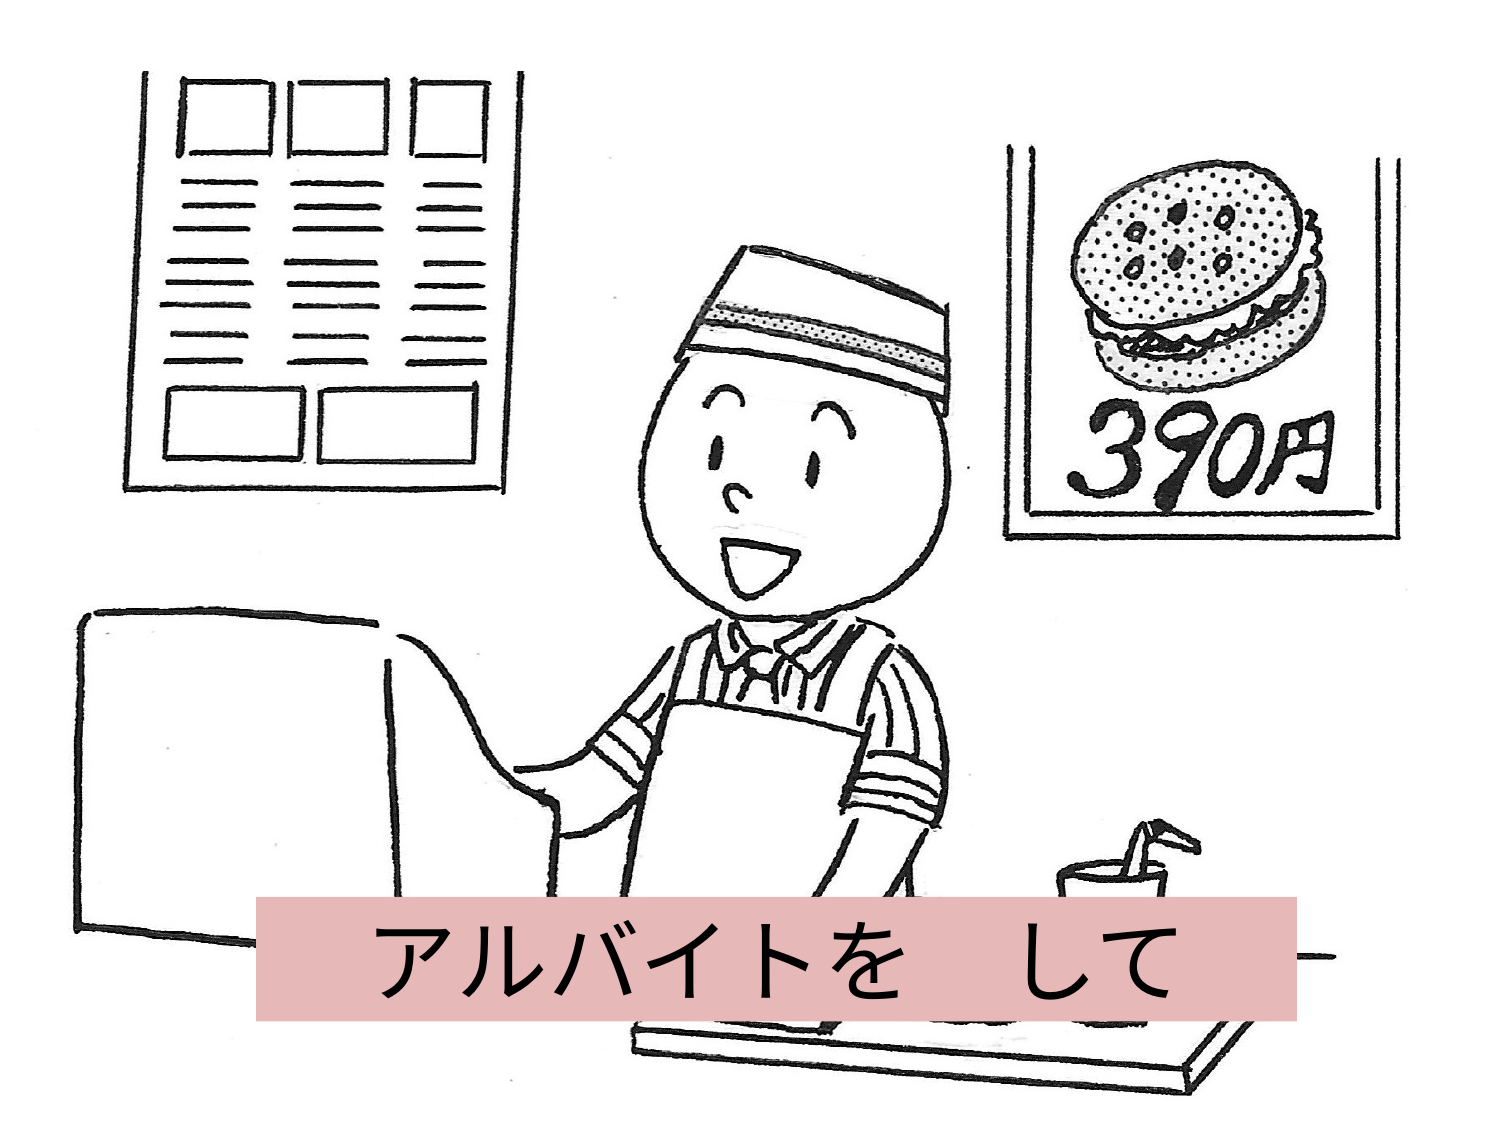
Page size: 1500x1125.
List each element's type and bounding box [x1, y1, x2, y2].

picture [9, 70, 1426, 1125]
